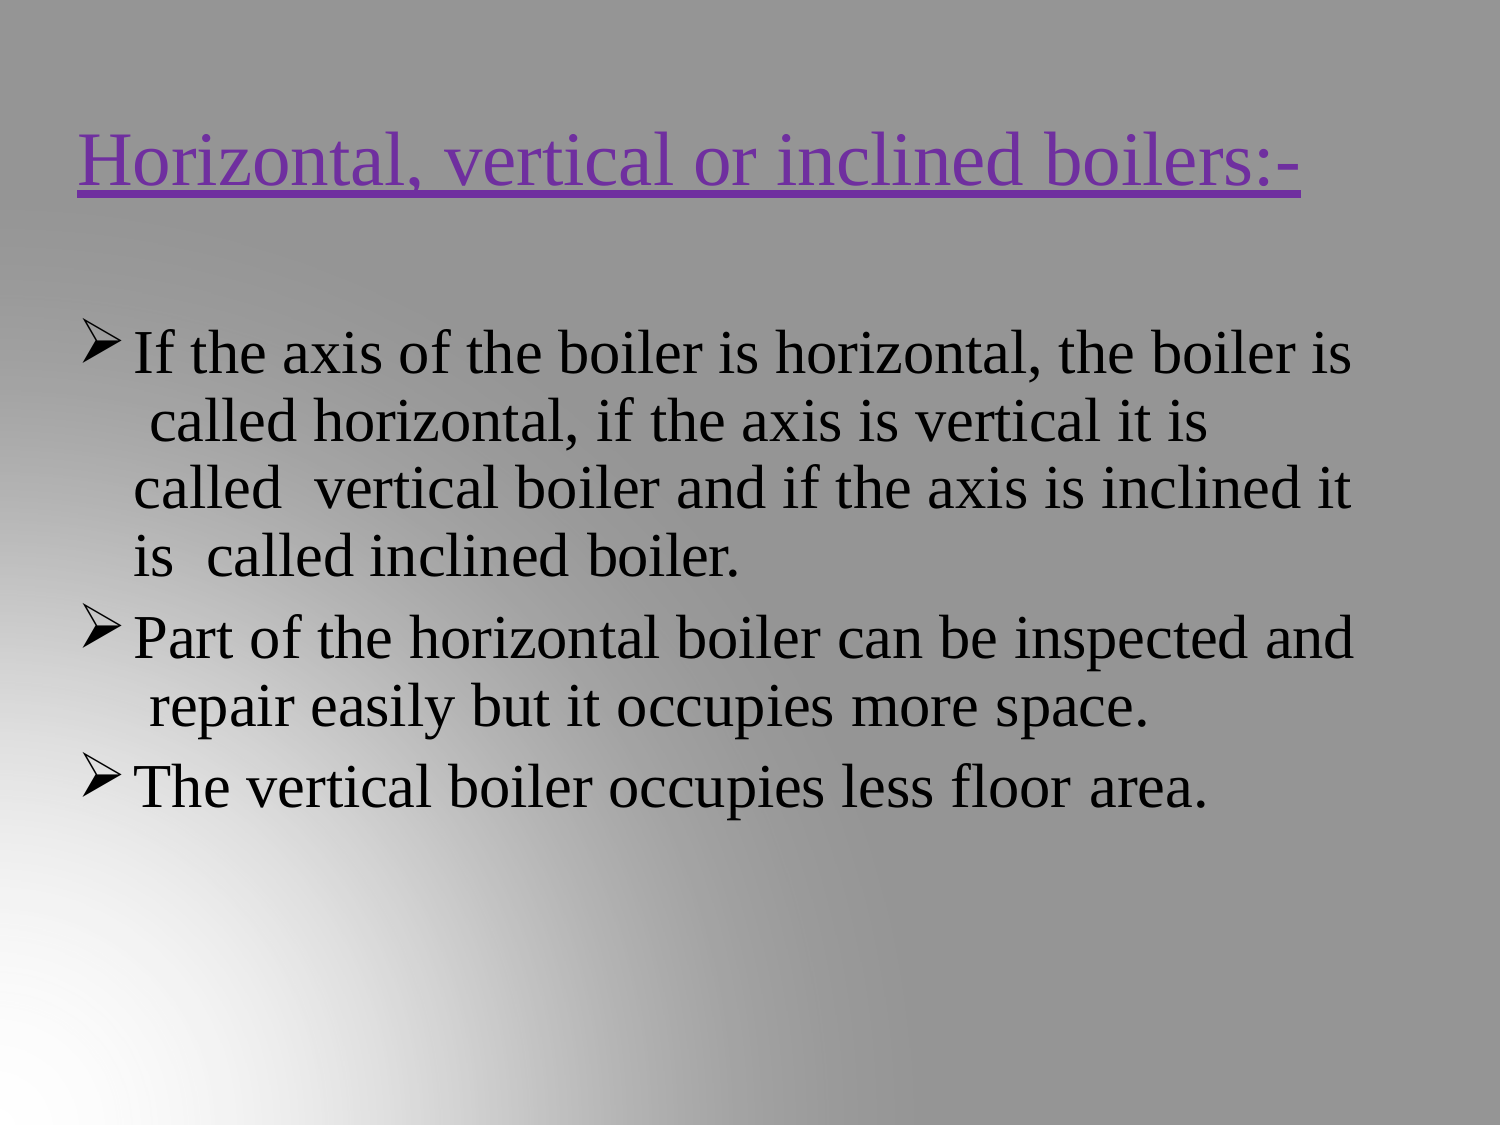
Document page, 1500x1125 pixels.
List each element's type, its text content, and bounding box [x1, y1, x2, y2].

title Horizontal, vertical or inclined boilers:- [75, 106, 1306, 297]
picture [0, 0, 1500, 1125]
text_box If the axis of the boiler is horizontal, the boiler is called horizontal, if the axis is vertical it is called vertical boiler and if the axis is inclined it is called inclined boiler. Part of the horizontal boiler can be inspected and repair easily but it occupies more space. The vertical boiler occupies less floor area. [75, 308, 1367, 821]
